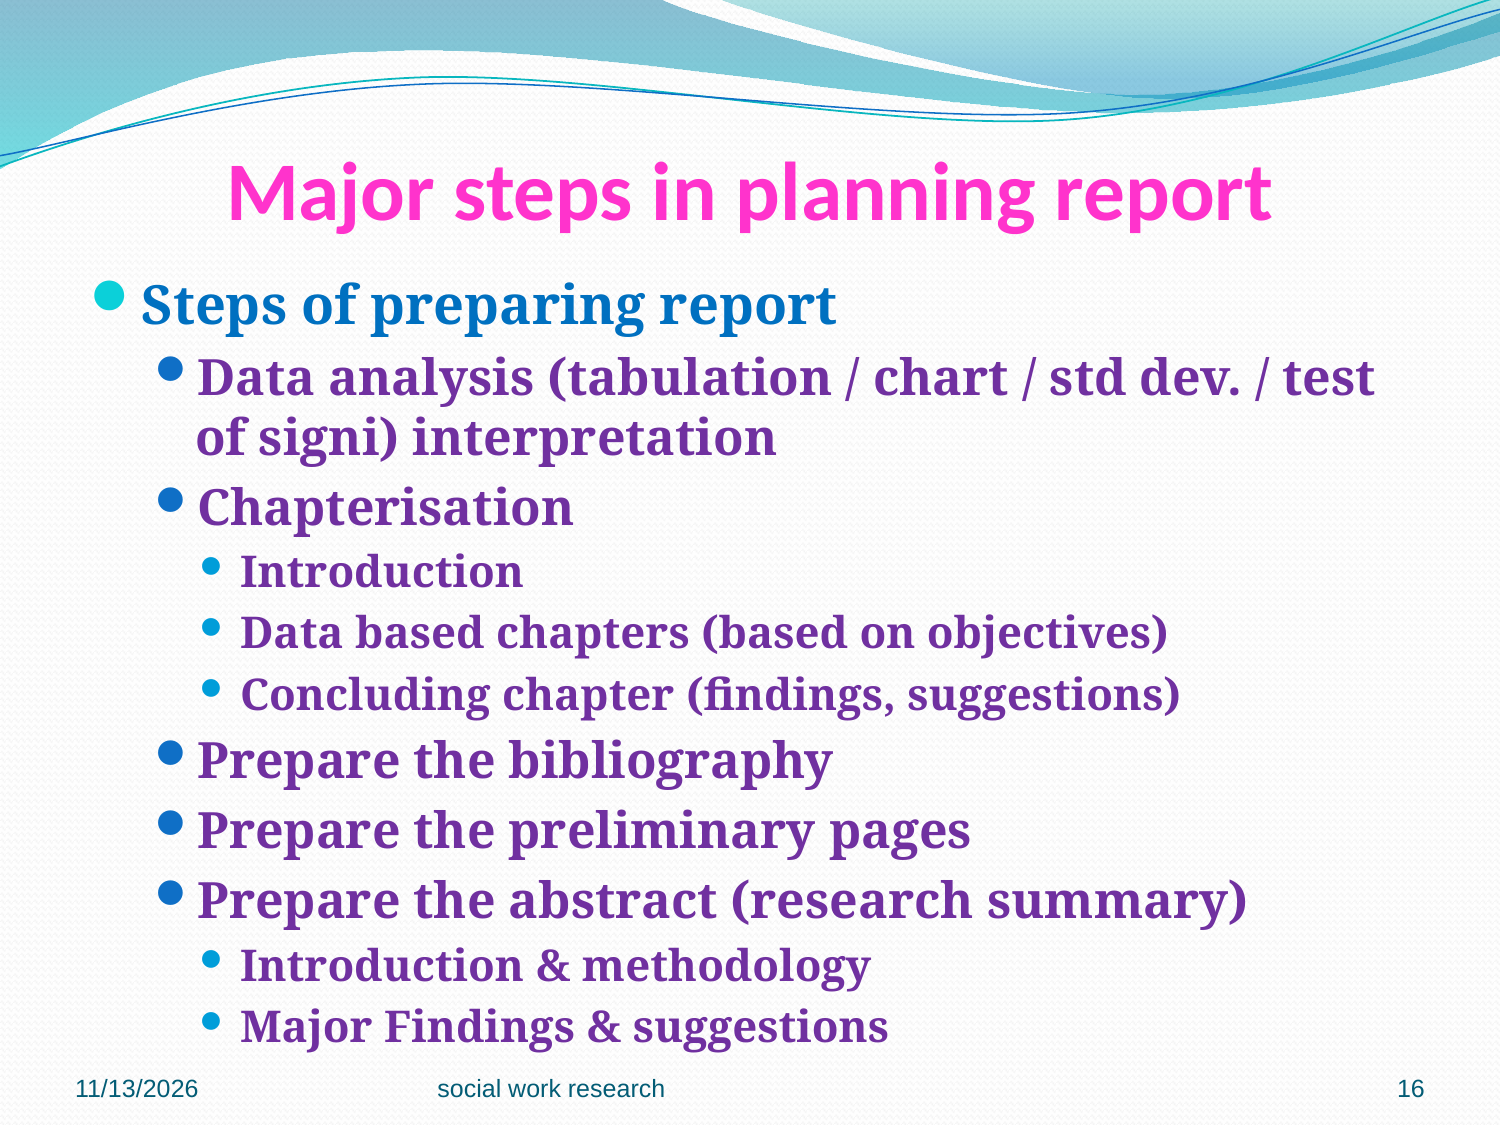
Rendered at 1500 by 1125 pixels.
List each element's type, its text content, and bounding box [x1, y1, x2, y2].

slide_number 16 [1299, 1042, 1425, 1103]
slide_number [75, 1042, 425, 1103]
list Steps of preparing report Data analysis (tabulation / chart / std dev. / test of signi) interpretation Chapterisation Introduction Data based chapters (based on objectives) Concluding chapter (findings, suggestions) Prepare the bibliography Prepare the preliminary pages Prepare the abstract (research summary) Introduction & methodology Major Findings & suggestions [74, 262, 1426, 1038]
footer social work research [437, 1042, 988, 1103]
title Major steps in planning report [74, 115, 1426, 238]
